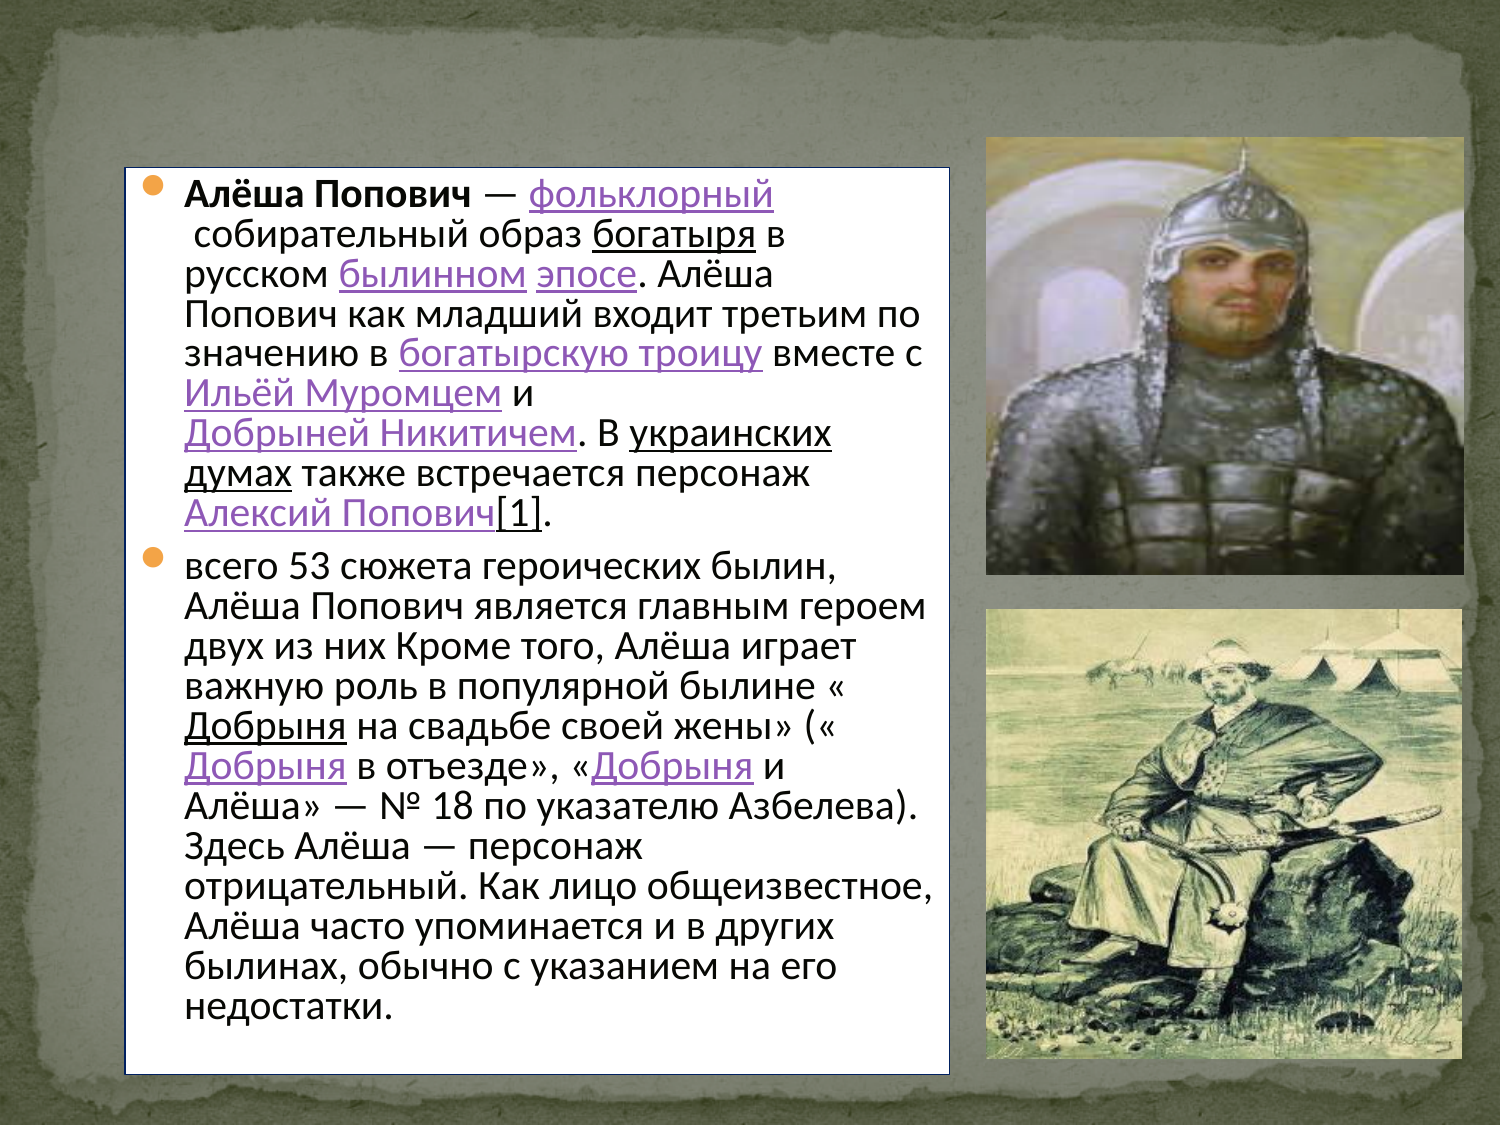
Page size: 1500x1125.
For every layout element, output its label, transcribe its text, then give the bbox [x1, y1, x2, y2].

picture [986, 137, 1464, 575]
picture [986, 609, 1462, 1059]
text_box [74, 24, 1425, 225]
text_box Алёша Попович — фольклорный собирательный образ богатыря в русском былинном эпосе. Алёша Попович как младший входит третьим по значению в богатырскую троицу вместе с Ильёй Муромцем и Добрыней Никитичем. В украинских думах также встречается персонаж Алексий Попович[1]. всего 53 сюжета героических былин, Алёша Попович является главным героем двух из них Кроме того, Алёша играет важную роль в популярной былине «Добрыня на свадьбе своей жены» («Добрыня в отъезде», «Добрыня и Алёша» — № 18 по указателю Азбелева). Здесь Алёша — персонаж отрицательный. Как лицо общеизвестное, Алёша часто упоминается и в других былинах, обычно с указанием на его недостатки. [124, 167, 950, 1075]
